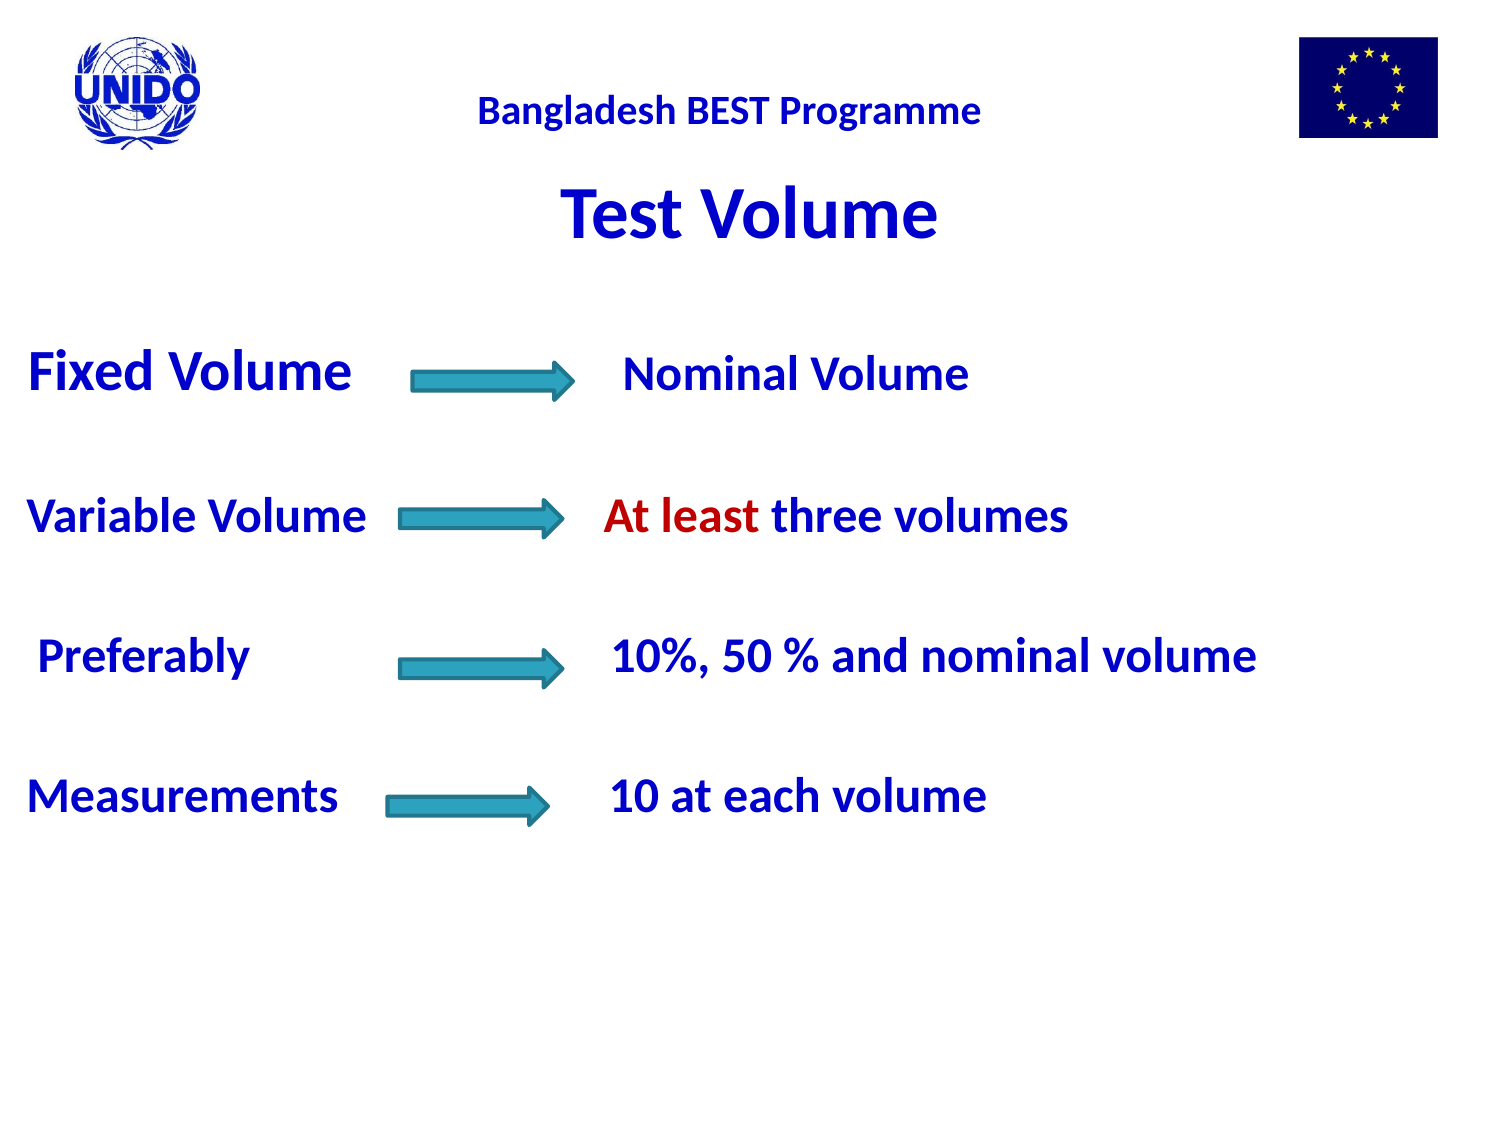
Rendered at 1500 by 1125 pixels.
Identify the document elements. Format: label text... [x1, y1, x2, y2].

text_box [397, 498, 565, 540]
picture [1299, 37, 1438, 138]
subtitle Fixed Volume Nominal Volume Variable Volume At least three volumes Preferably 10%, 50 % and nominal volume Measurements 10 at each volume [0, 324, 1500, 1038]
text_box [397, 648, 565, 690]
picture [74, 37, 201, 151]
text_box M [410, 360, 576, 402]
title Test Volume [112, 87, 1388, 324]
text_box Bangladesh BEST Programme [462, 75, 1050, 140]
text_box [385, 785, 551, 827]
